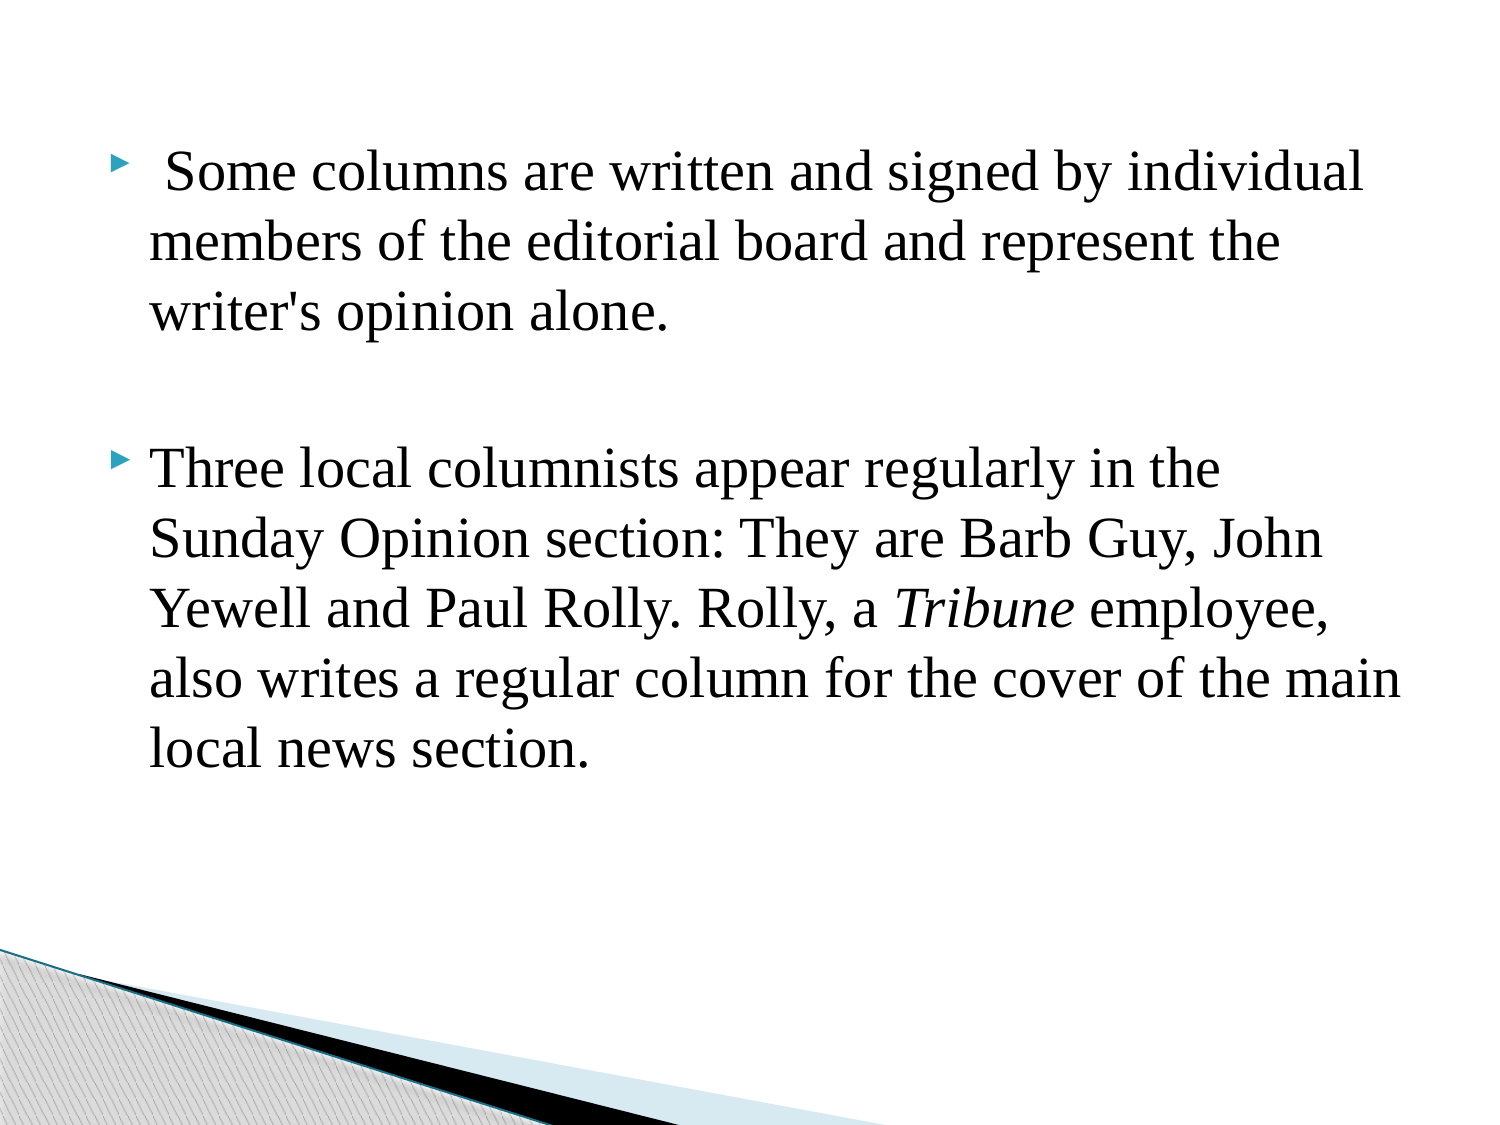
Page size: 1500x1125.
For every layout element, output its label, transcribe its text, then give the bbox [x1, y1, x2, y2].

list Some columns are written and signed by individual members of the editorial board and represent the writer's opinion alone. Three local columnists appear regularly in the Sunday Opinion section: They are Barb Guy, John Yewell and Paul Rolly. Rolly, a Tribune employee, also writes a regular column for the cover of the main local news section. [75, 125, 1425, 986]
